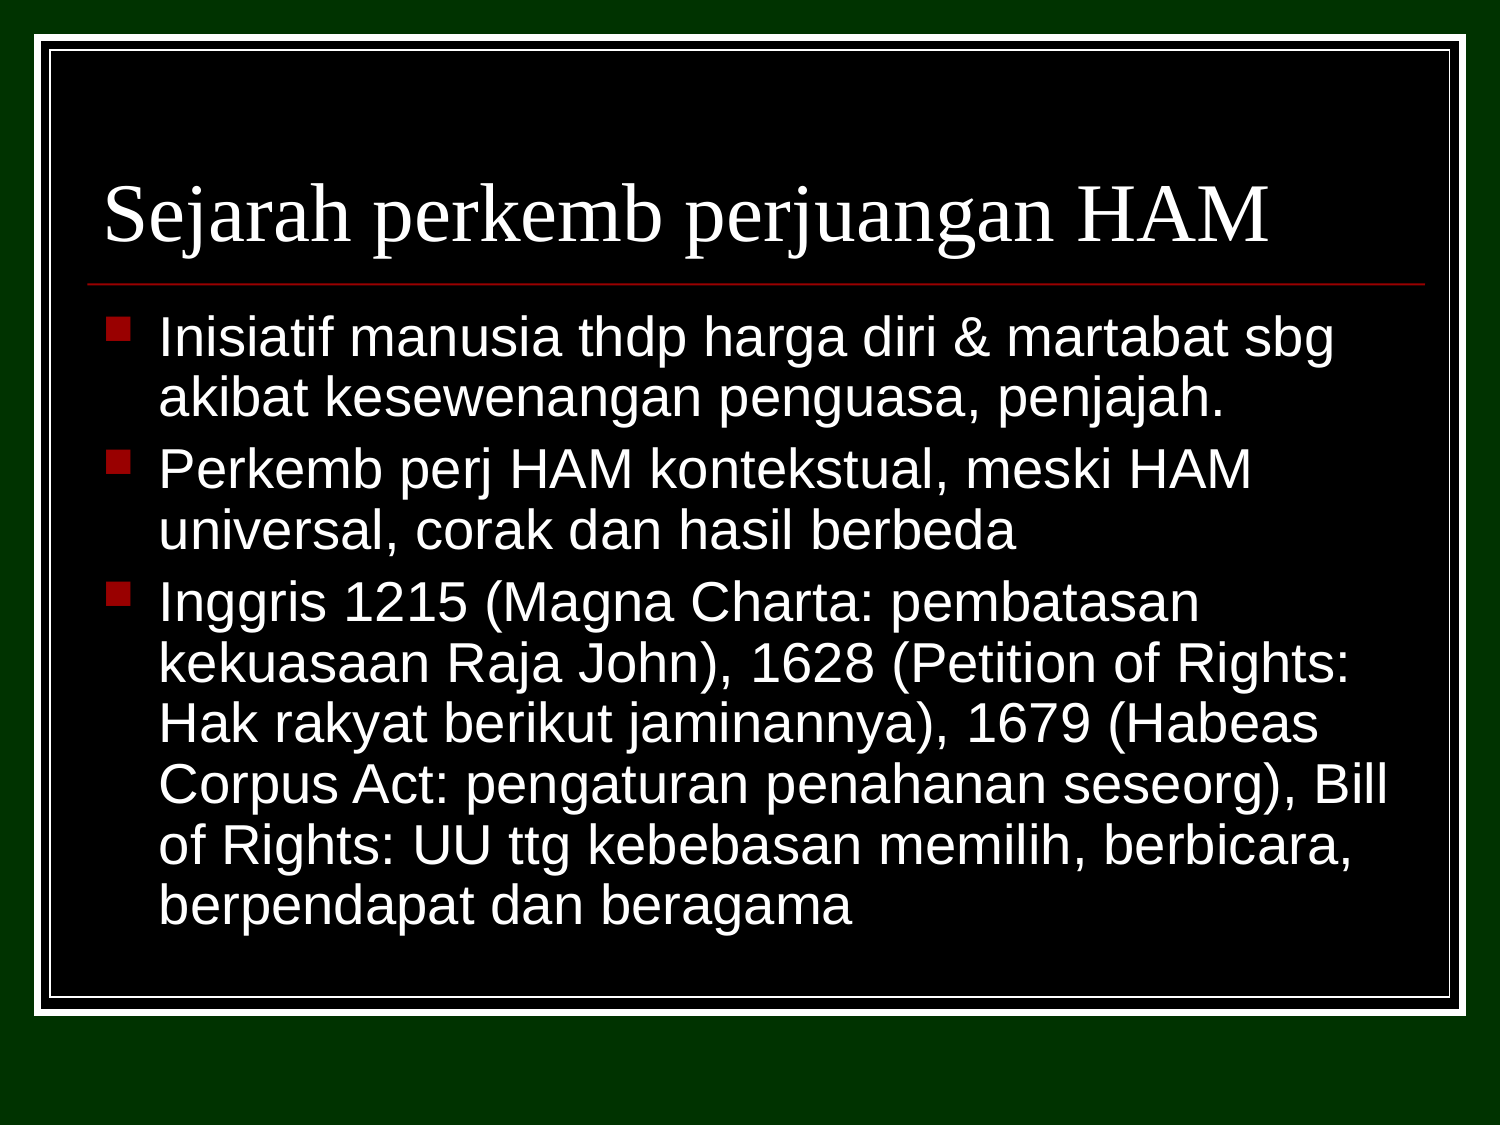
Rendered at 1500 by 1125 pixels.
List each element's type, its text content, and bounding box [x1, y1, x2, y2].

title Sejarah perkemb perjuangan HAM [87, 77, 1426, 266]
list Inisiatif manusia thdp harga diri & martabat sbg akibat kesewenangan penguasa, penjajah. Perkemb perj HAM kontekstual, meski HAM universal, corak dan hasil berbeda Inggris 1215 (Magna Charta: pembatasan kekuasaan Raja John), 1628 (Petition of Rights: Hak rakyat berikut jaminannya), 1679 (Habeas Corpus Act: pengaturan penahanan seseorg), Bill of Rights: UU ttg kebebasan memilih, berbicara, berpendapat dan beragama [87, 299, 1426, 963]
